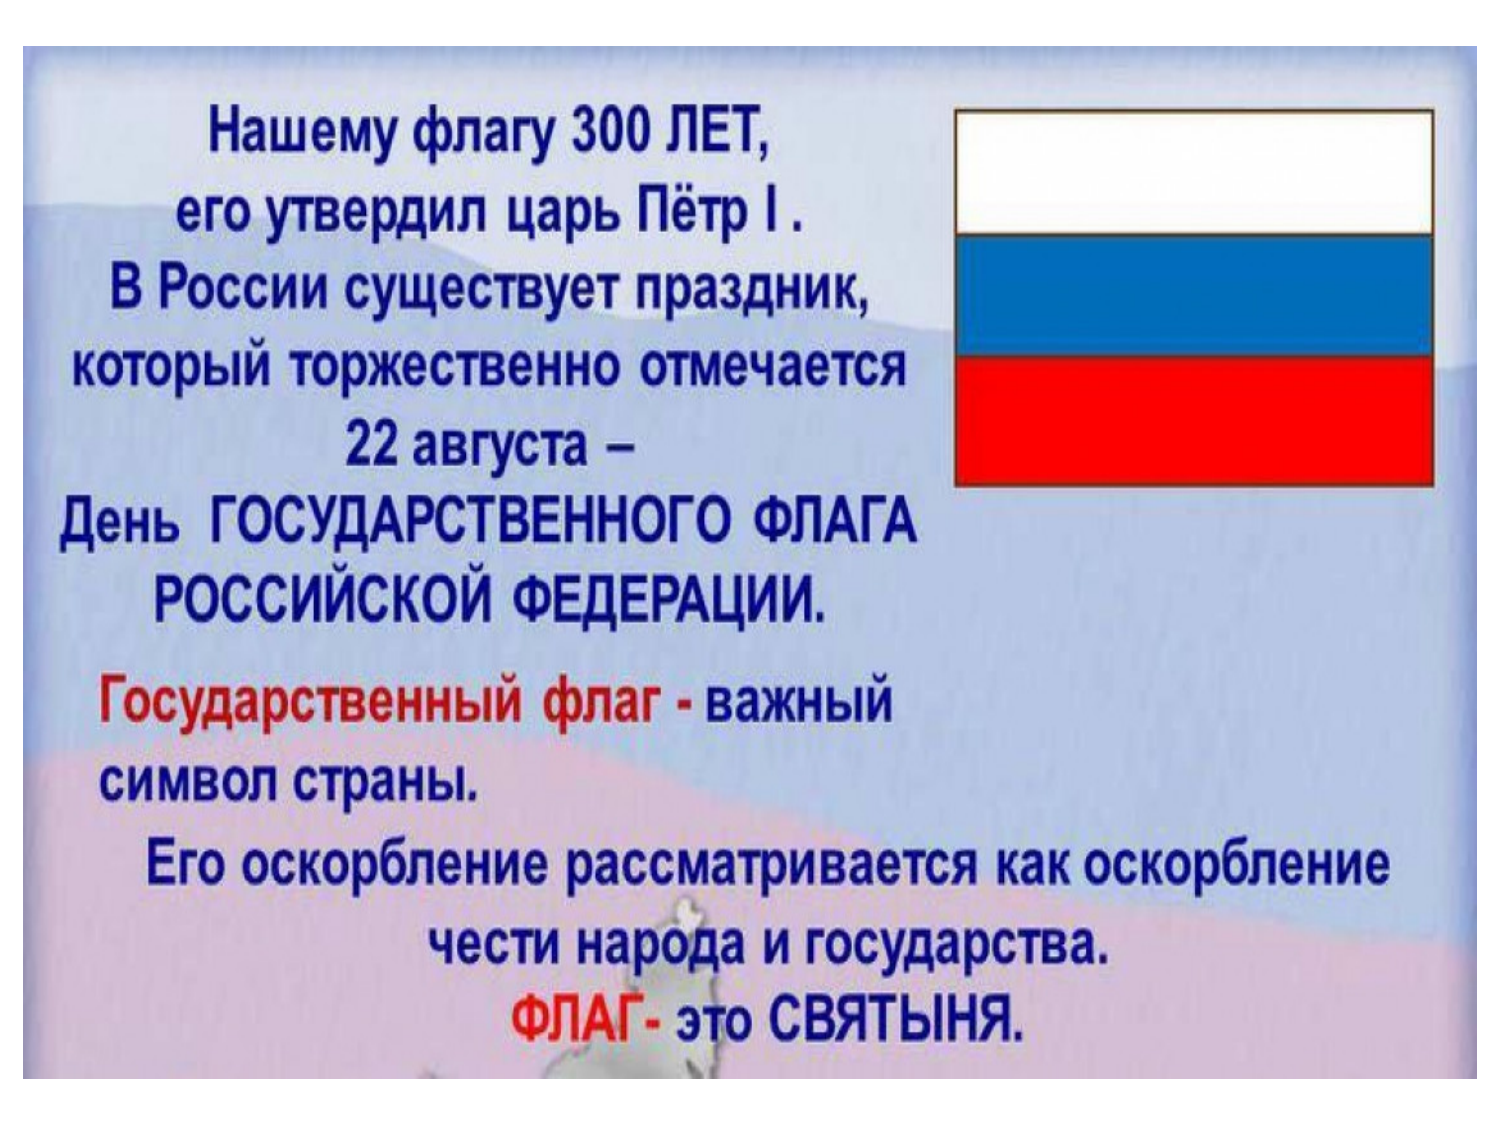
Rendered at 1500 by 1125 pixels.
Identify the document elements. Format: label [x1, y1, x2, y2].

list [23, 46, 1477, 1079]
